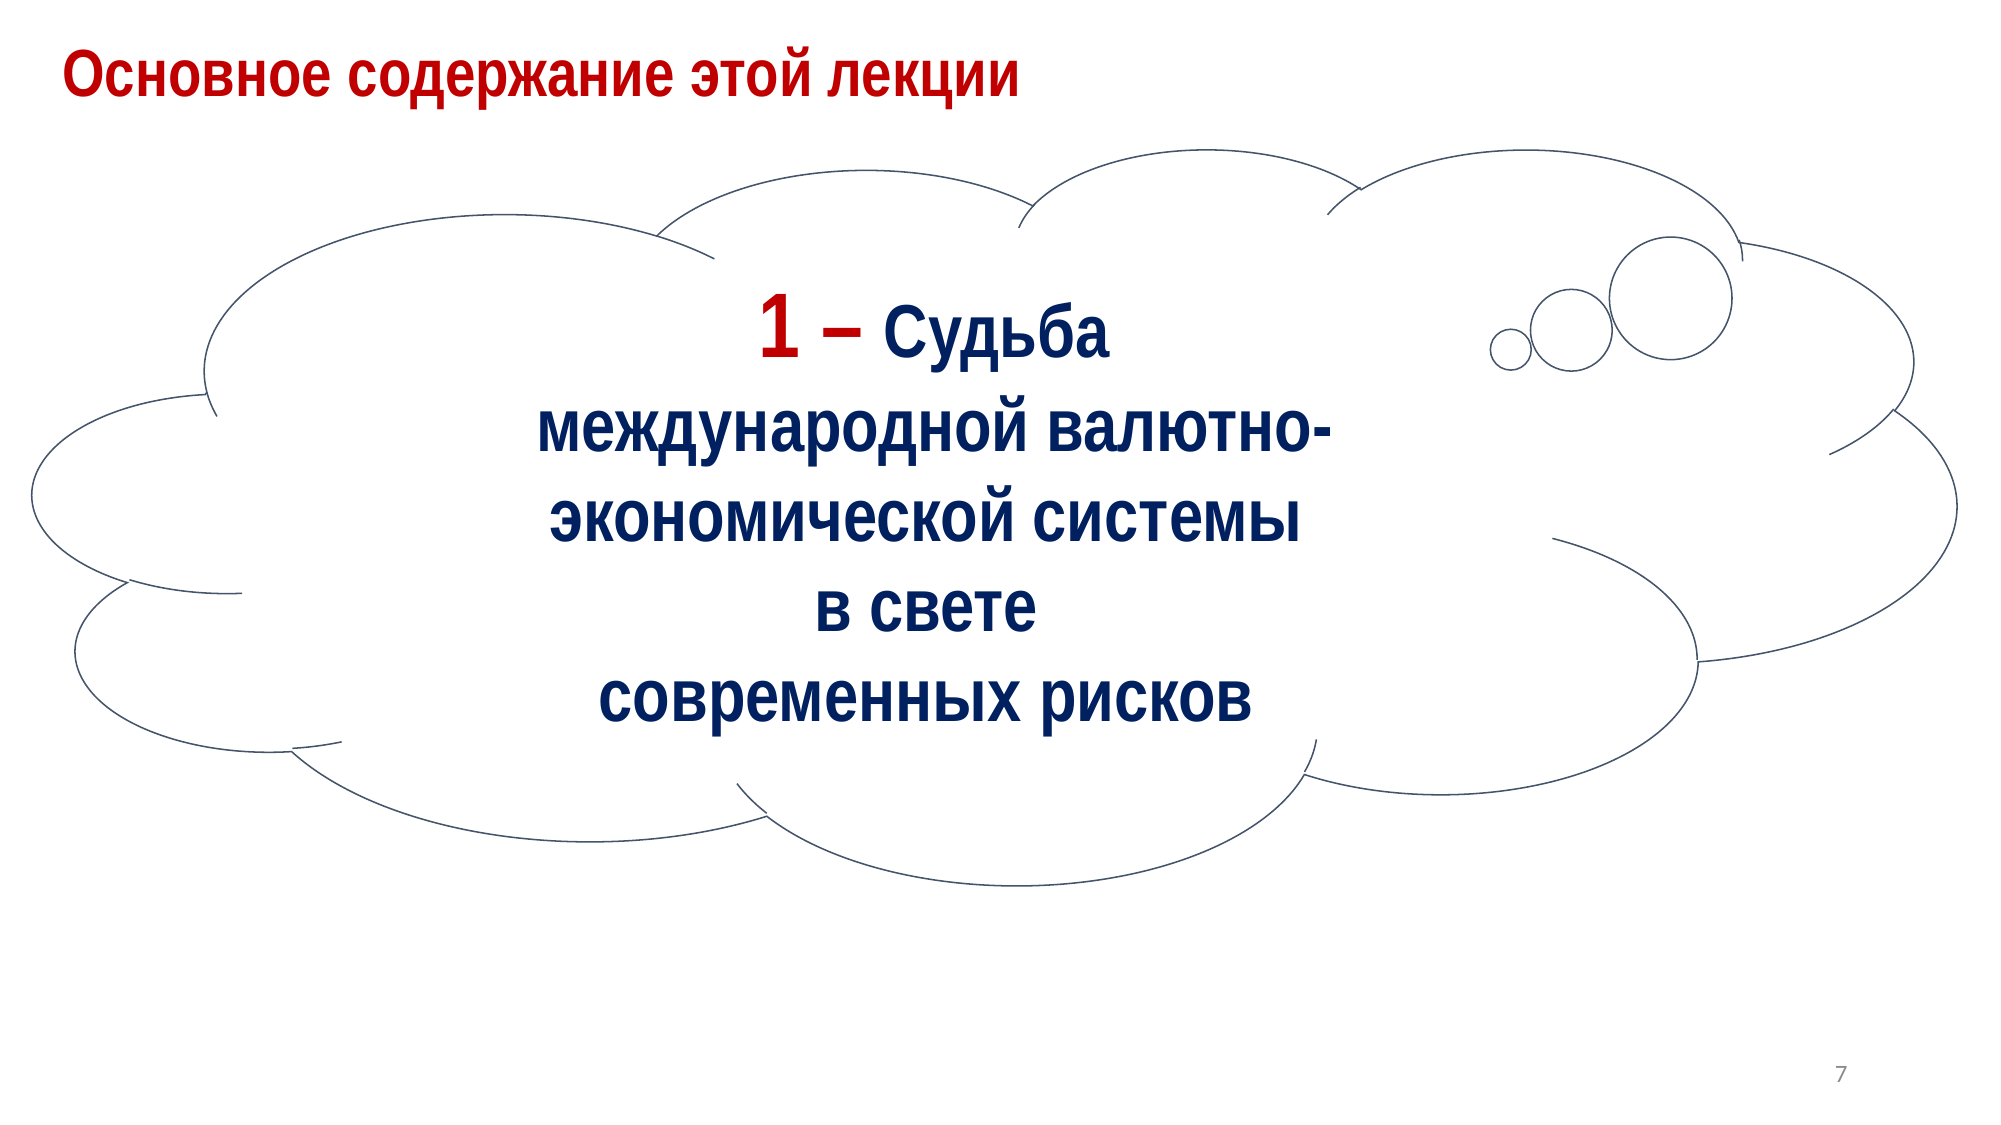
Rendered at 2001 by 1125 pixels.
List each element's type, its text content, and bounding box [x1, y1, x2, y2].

text_box 1 – Судьба международной валютно-экономической системы в свете современных рисков [31, 149, 1958, 886]
text_box Основное содержание этой лекции [47, 22, 1957, 117]
slide_number 7 [1412, 1042, 1863, 1103]
